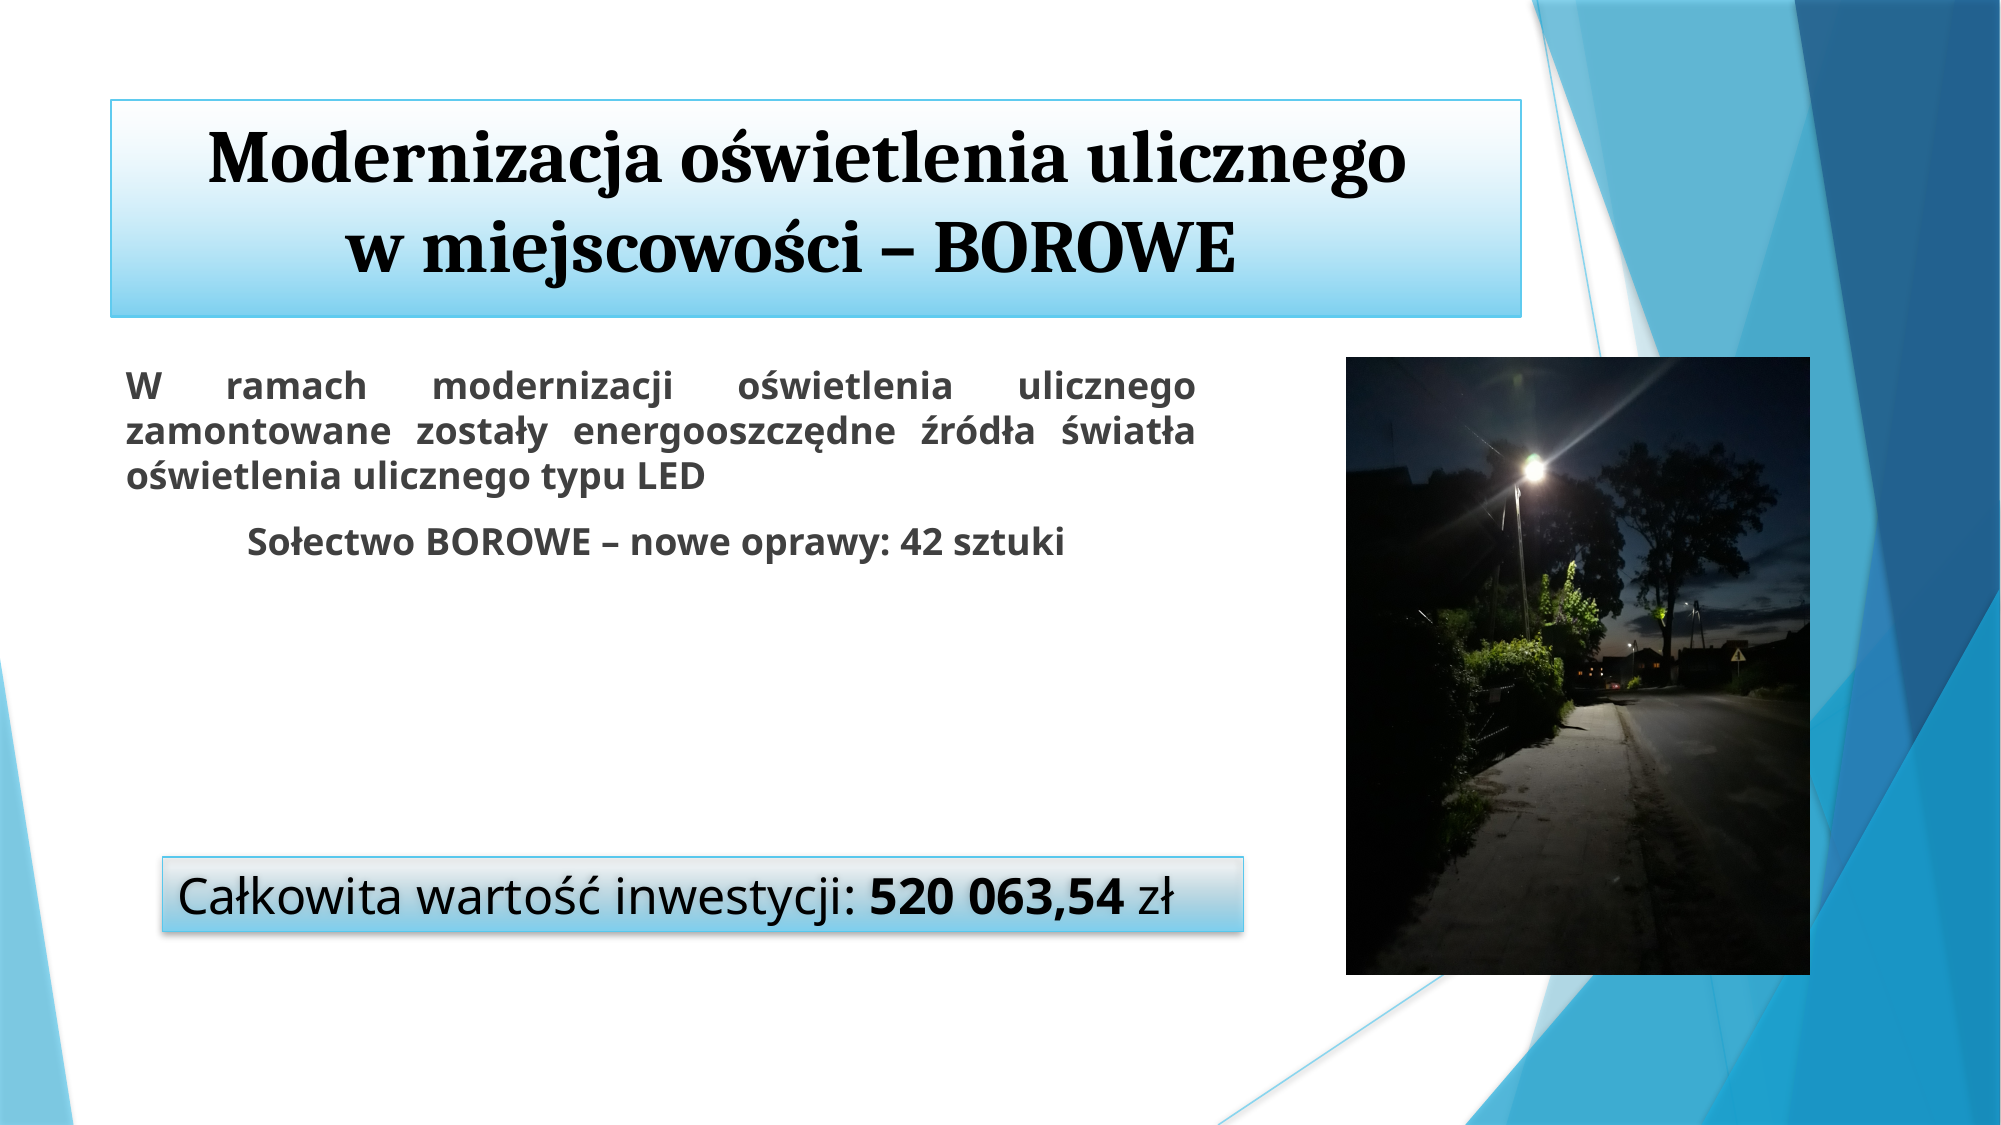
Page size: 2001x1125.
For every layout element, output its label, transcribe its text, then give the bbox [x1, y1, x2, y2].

picture [1346, 357, 1810, 975]
text_box W ramach modernizacji oświetlenia ulicznego zamontowane zostały energooszczędne źródła światła oświetlenia ulicznego typu LED Sołectwo BOROWE – nowe oprawy: 42 sztuki [111, 354, 1213, 992]
text_box Całkowita wartość inwestycji: 520 063,54 zł [162, 856, 1244, 932]
text_box Modernizacja oświetlenia ulicznego w miejscowości – BOROWE [111, 99, 1522, 317]
